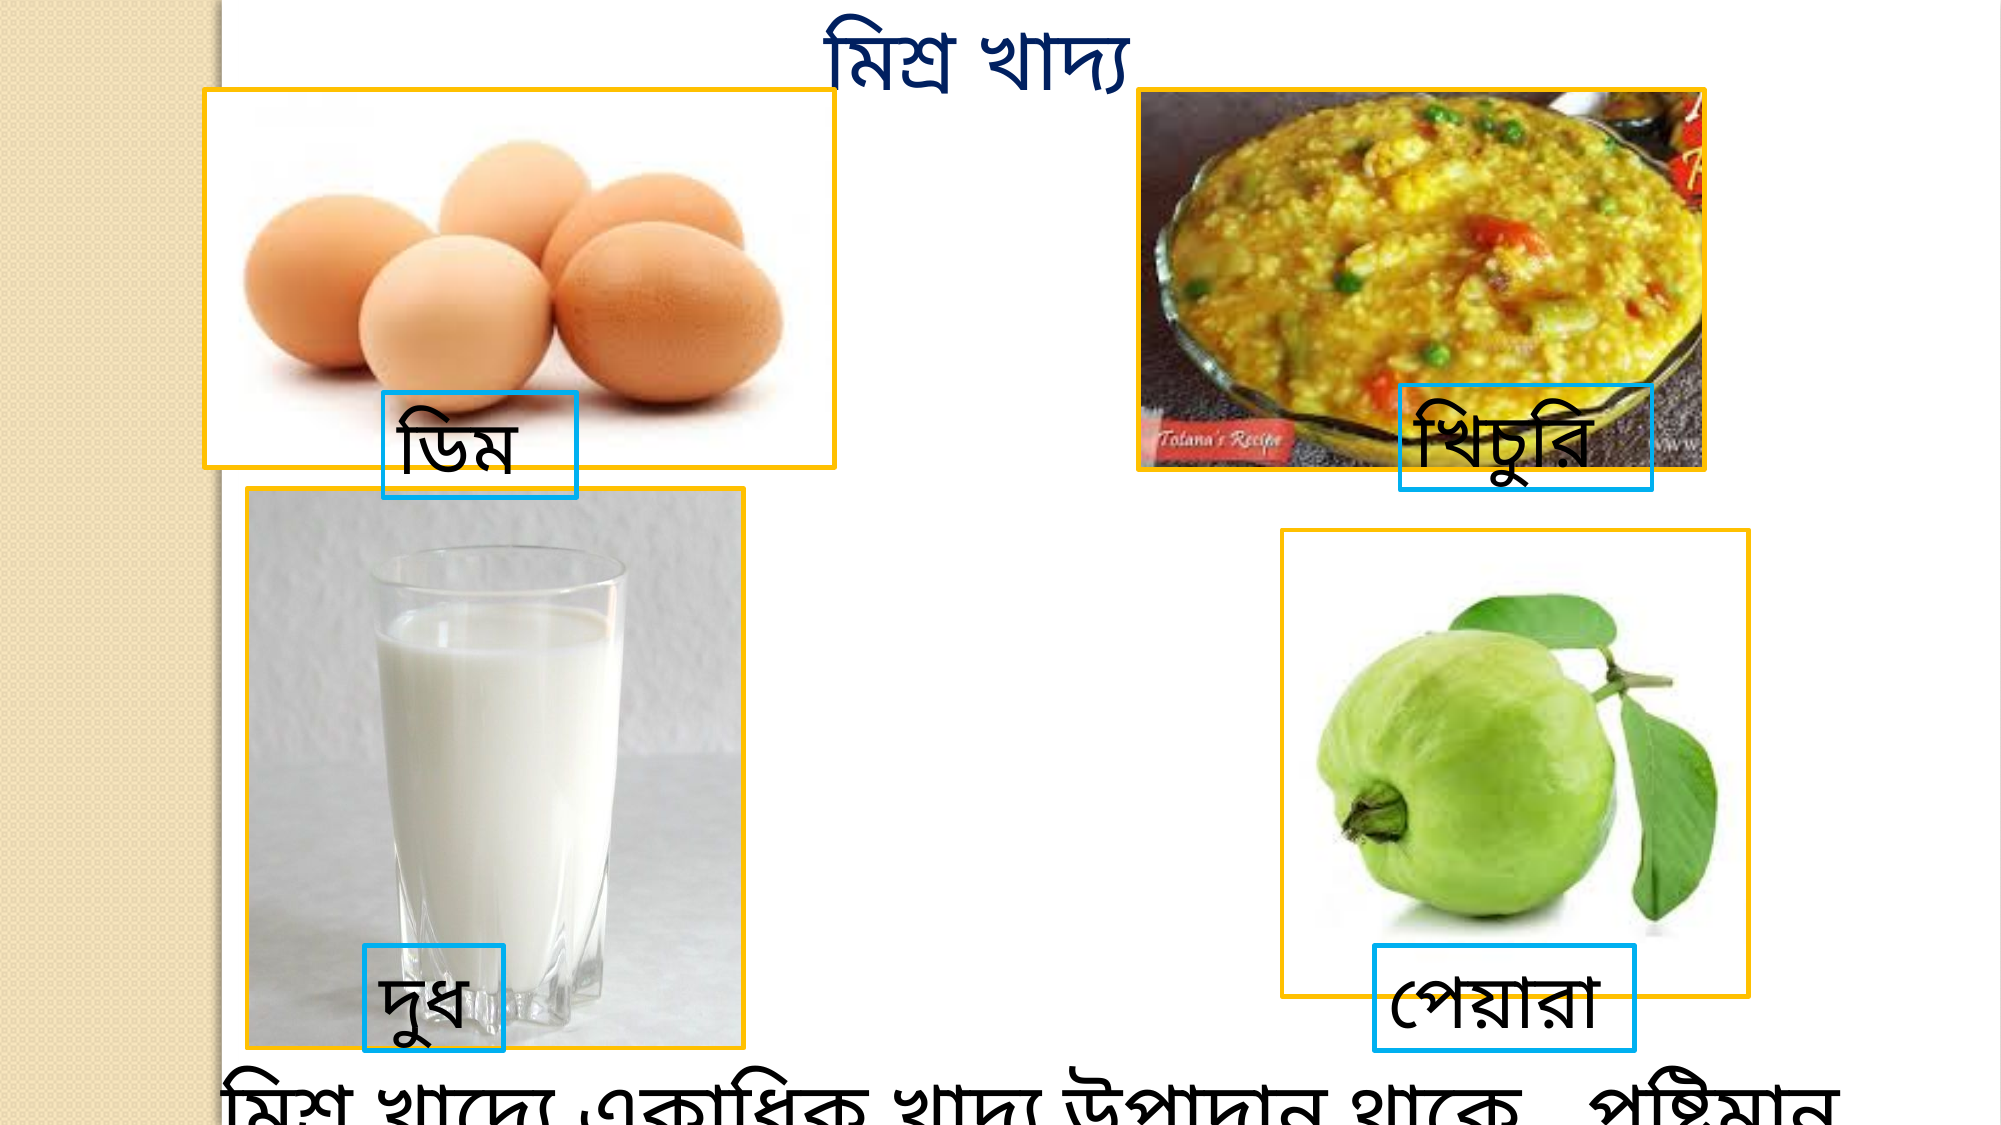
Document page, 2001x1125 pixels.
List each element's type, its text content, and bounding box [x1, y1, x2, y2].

text_box ডিম [383, 477, 577, 488]
picture [1284, 531, 1747, 995]
picture [206, 91, 833, 466]
picture [1140, 91, 1703, 468]
picture [368, 949, 500, 1046]
picture [248, 490, 742, 1046]
text_box খিচুরি [1399, 478, 1653, 490]
text_box মিশ্র খাদ্য [787, 0, 1189, 115]
text_box পেয়ারা [1374, 1006, 1635, 1051]
picture [386, 490, 573, 494]
picture [1403, 388, 1649, 468]
picture [386, 396, 573, 466]
picture [1378, 949, 1631, 995]
text_box মিশ্র খাদ্যে একাধিক খাদ্যু উপাদান থাকে, পুষ্টিমান বেশি থাকে। [206, 1051, 1902, 1125]
